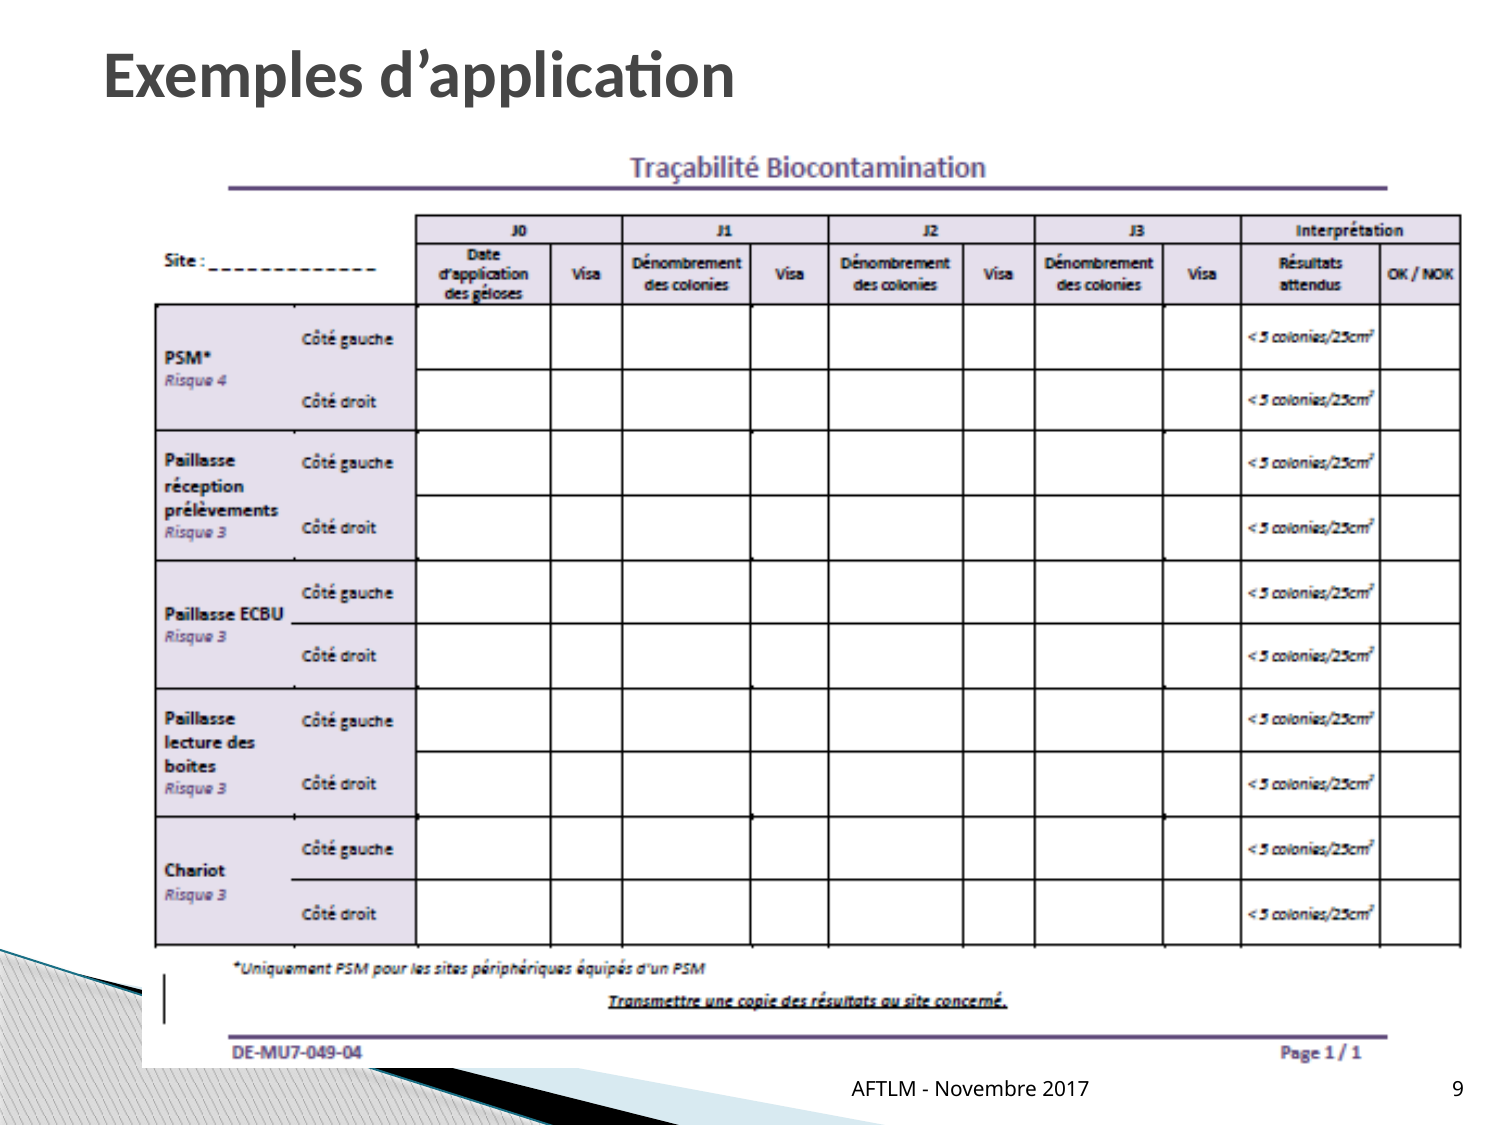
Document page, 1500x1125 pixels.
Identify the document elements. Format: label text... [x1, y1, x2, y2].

slide_number 9 [1418, 1077, 1479, 1112]
picture [142, 152, 1476, 1069]
text_box Exemples d’application [88, 19, 1459, 124]
footer AFTLM - Novembre 2017 [718, 1081, 1105, 1112]
